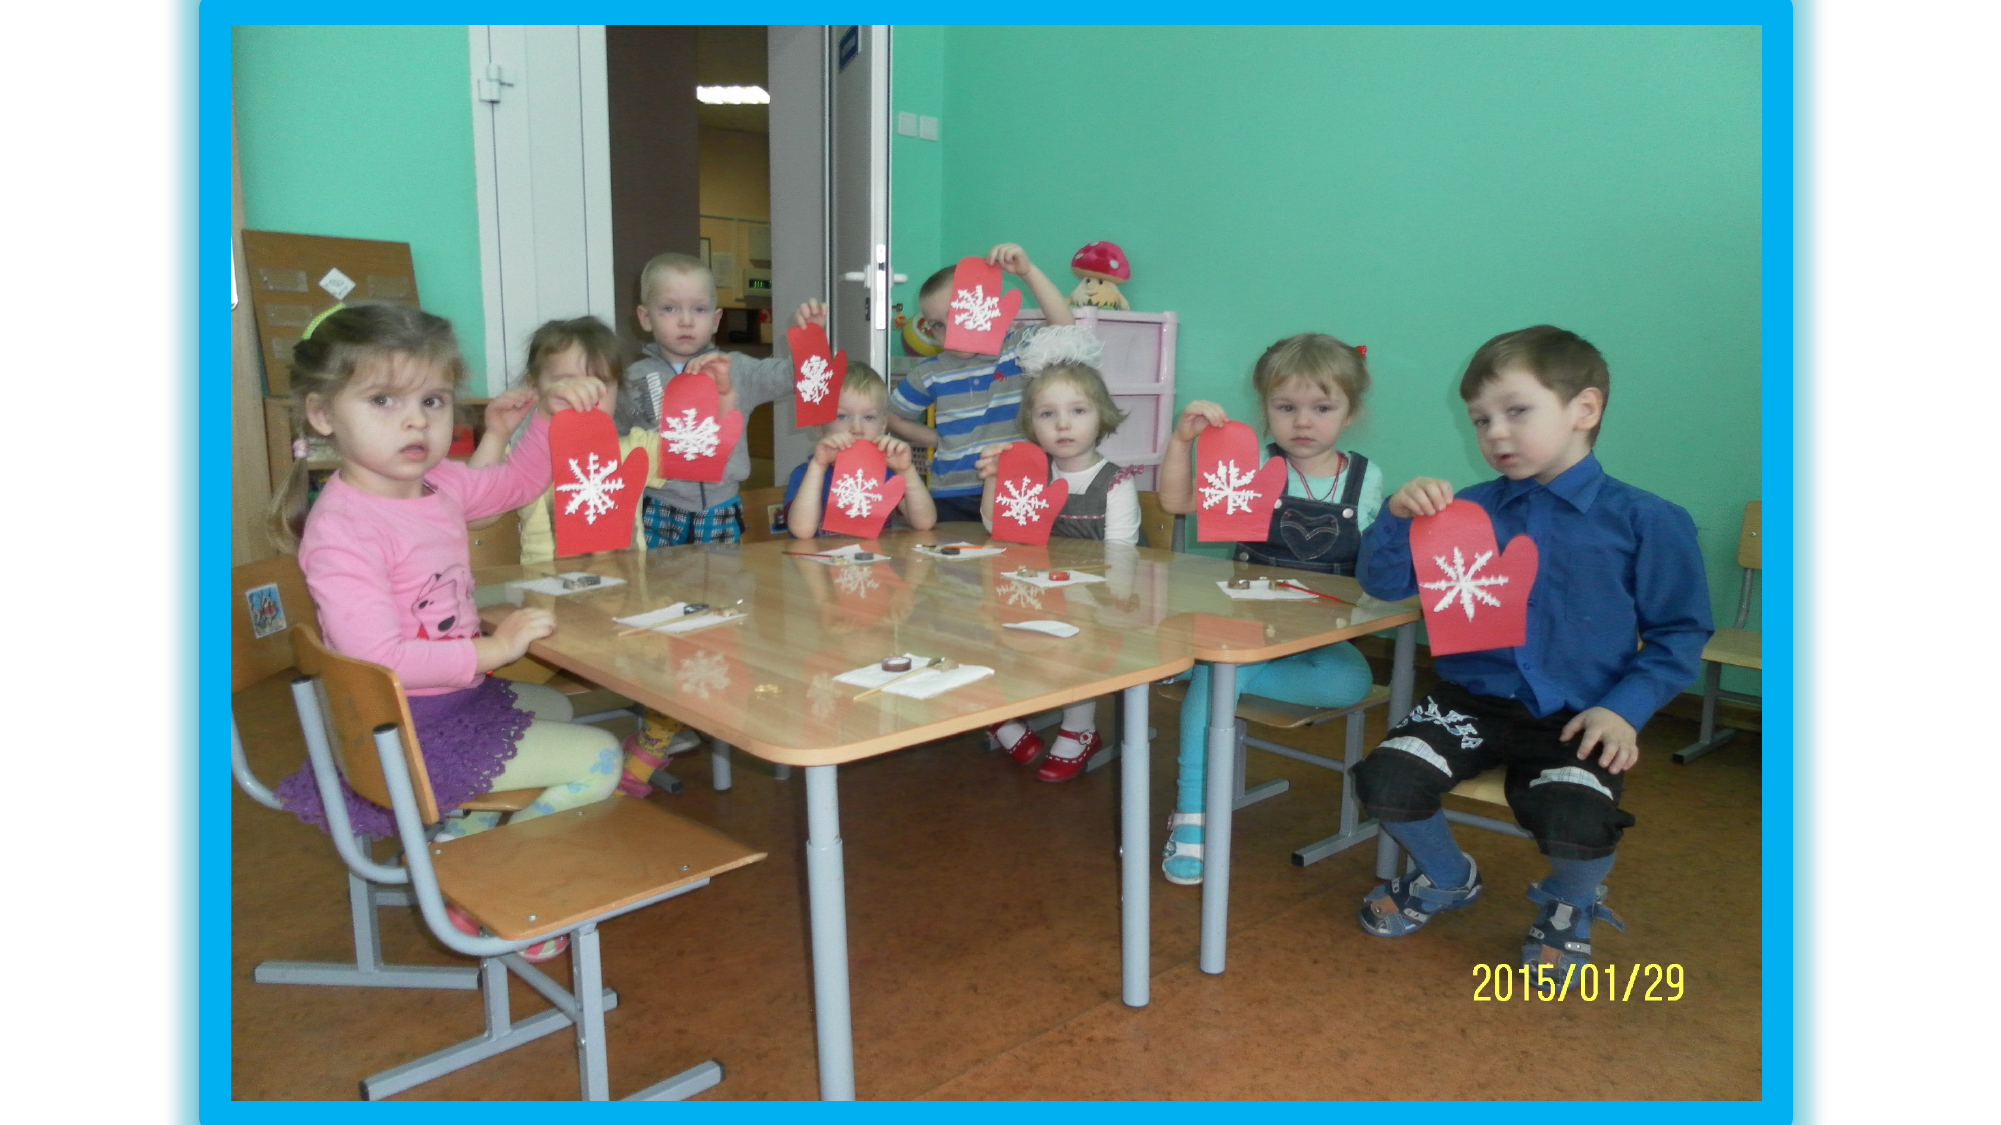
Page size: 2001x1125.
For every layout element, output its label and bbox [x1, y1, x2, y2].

picture [232, 26, 1761, 1100]
